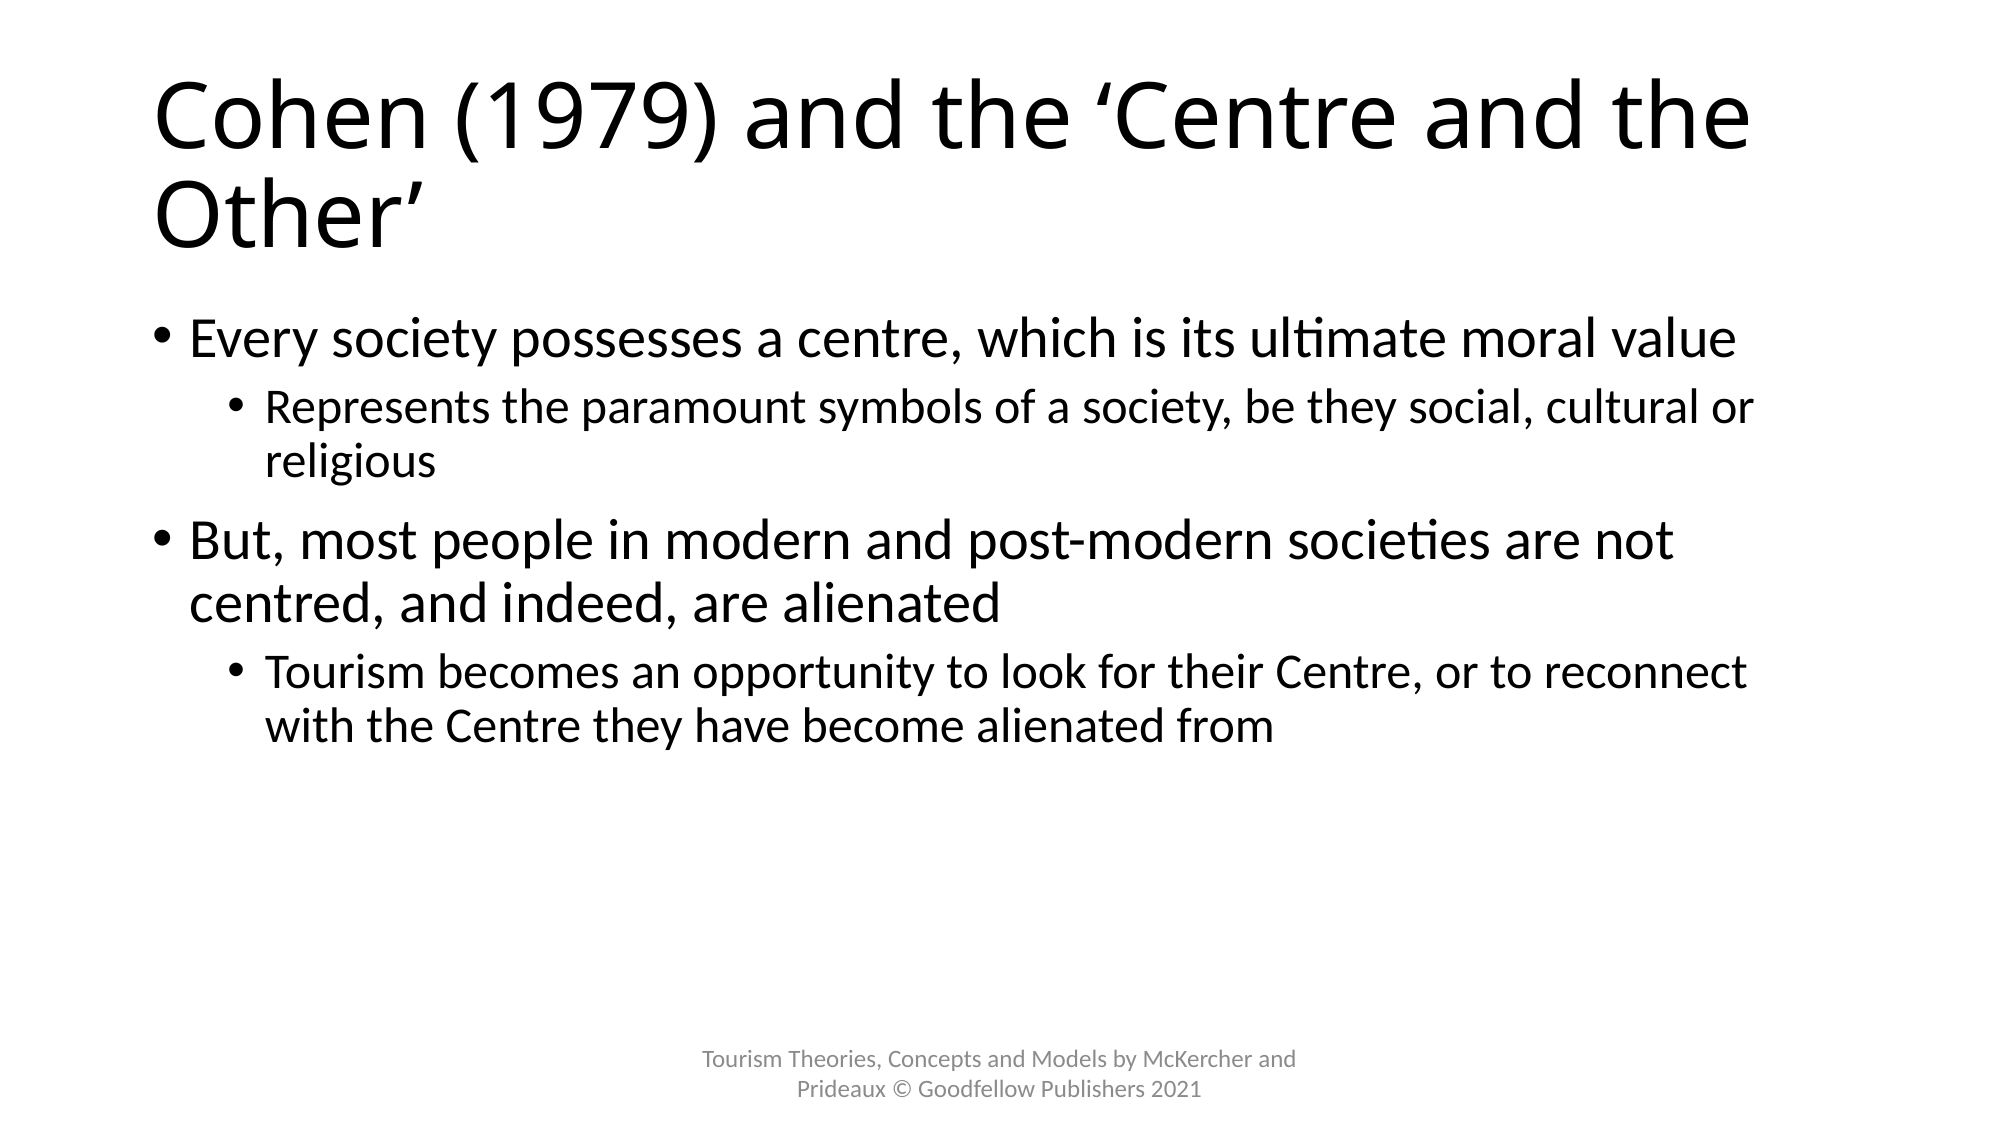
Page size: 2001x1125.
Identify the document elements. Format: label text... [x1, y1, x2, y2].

title Cohen (1979) and the ‘Centre and the Other’ [137, 59, 1863, 278]
list Every society possesses a centre, which is its ultimate moral value Represents the paramount symbols of a society, be they social, cultural or religious But, most people in modern and post-modern societies are not centred, and indeed, are alienated Tourism becomes an opportunity to look for their Centre, or to reconnect with the Centre they have become alienated from [137, 299, 1863, 1014]
footer Tourism Theories, Concepts and Models by McKercher and Prideaux © Goodfellow Publishers 2021 [662, 1042, 1338, 1103]
